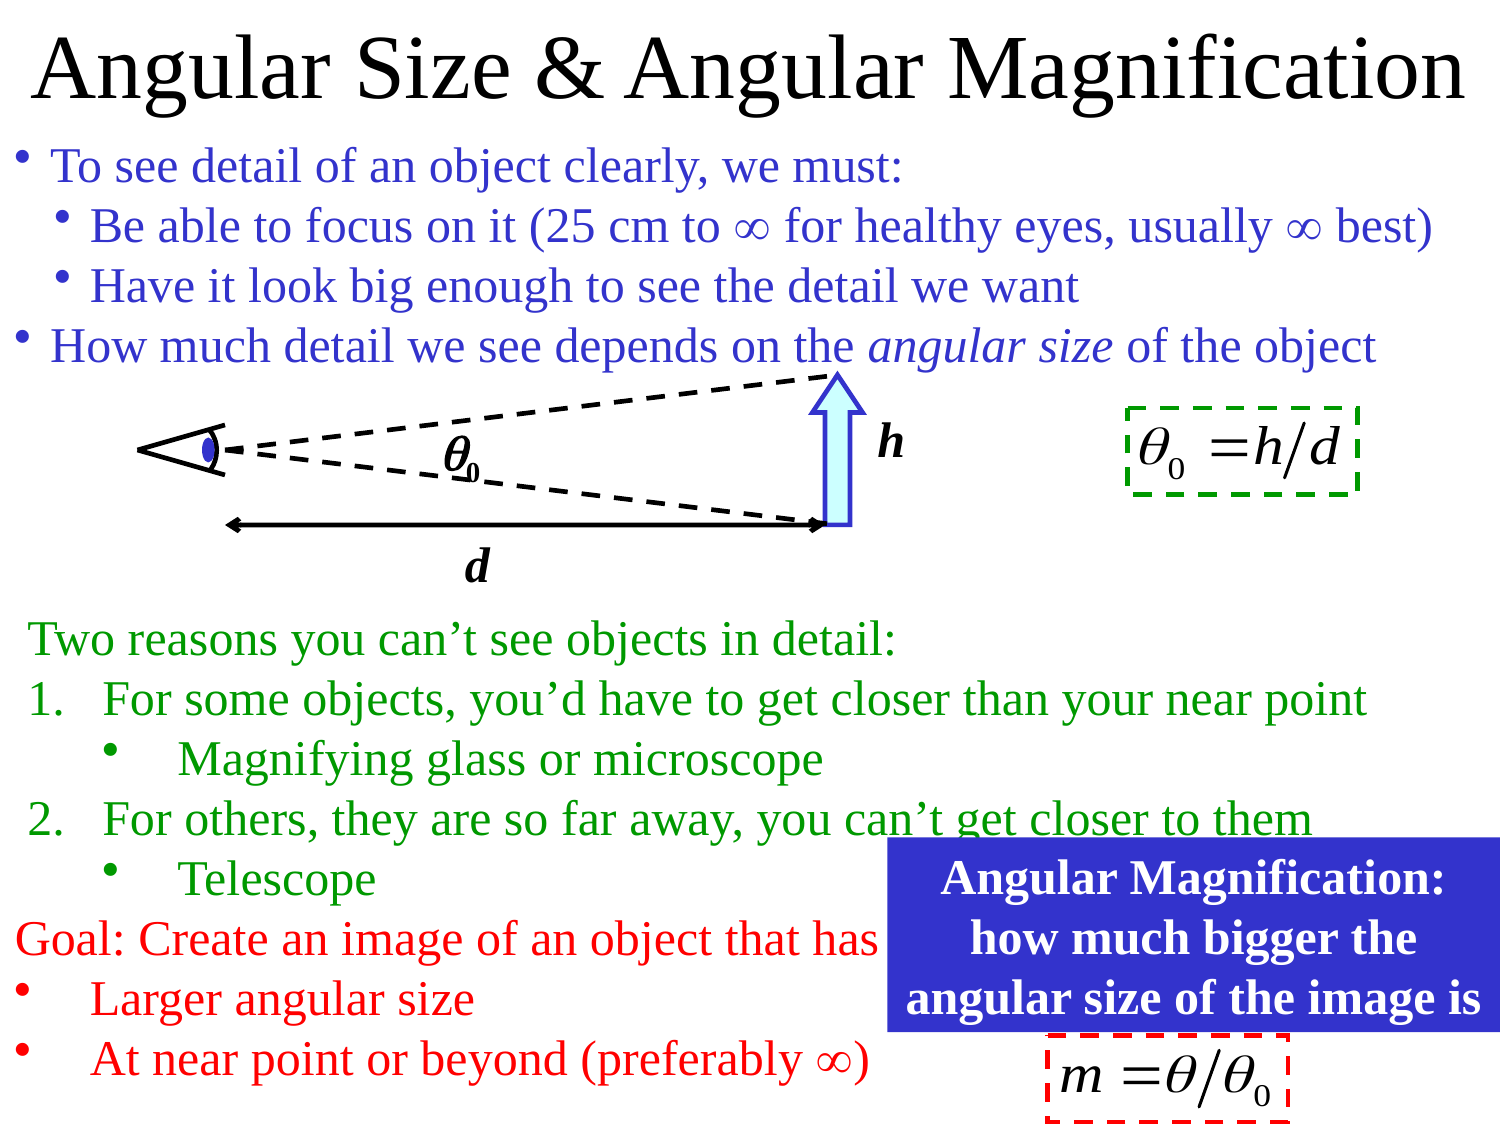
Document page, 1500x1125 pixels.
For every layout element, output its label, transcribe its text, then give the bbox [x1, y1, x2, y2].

text_box Angular Magnification: how much bigger the angular size of the image is [887, 837, 1500, 1033]
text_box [137, 374, 963, 601]
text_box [1129, 409, 1356, 493]
text_box Goal: Create an image of an object that has Larger angular size At near point or beyond (preferably ) [0, 897, 938, 1093]
text_box Two reasons you can’t see objects in detail: For some objects, you’d have to get closer than your near point Magnifying glass or microscope For others, they are so far away, you can’t get closer to them Telescope [12, 597, 1438, 897]
text_box To see detail of an object clearly, we must: Be able to focus on it (25 cm to  for healthy eyes, usually  best) Have it look big enough to see the detail we want How much detail we see depends on the angular size of the object [0, 124, 1500, 380]
text_box Angular Size & Angular Magnification [0, 0, 1500, 124]
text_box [1049, 1037, 1286, 1120]
